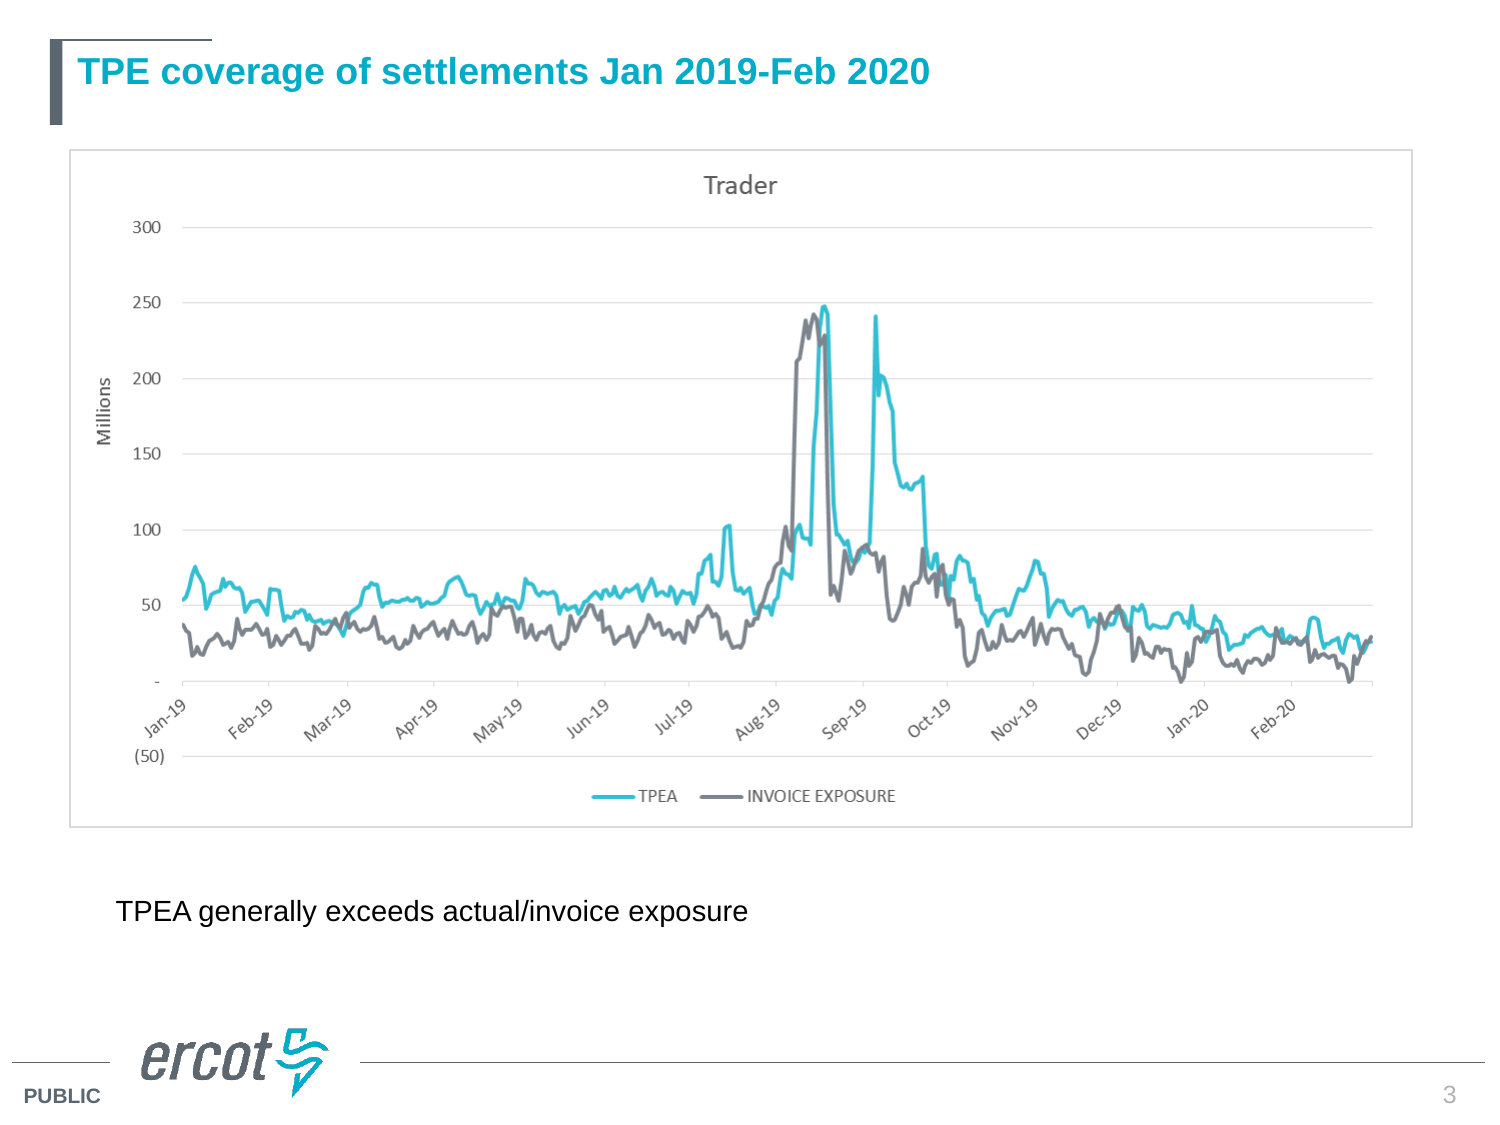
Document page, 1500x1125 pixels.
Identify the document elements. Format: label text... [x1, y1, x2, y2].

picture [137, 1024, 332, 1100]
picture [69, 149, 1413, 829]
title TPE coverage of settlements Jan 2019-Feb 2020 [62, 39, 1450, 228]
slide_number 3 [1412, 1076, 1488, 1112]
text_box TPEA generally exceeds actual/invoice exposure [100, 885, 765, 935]
